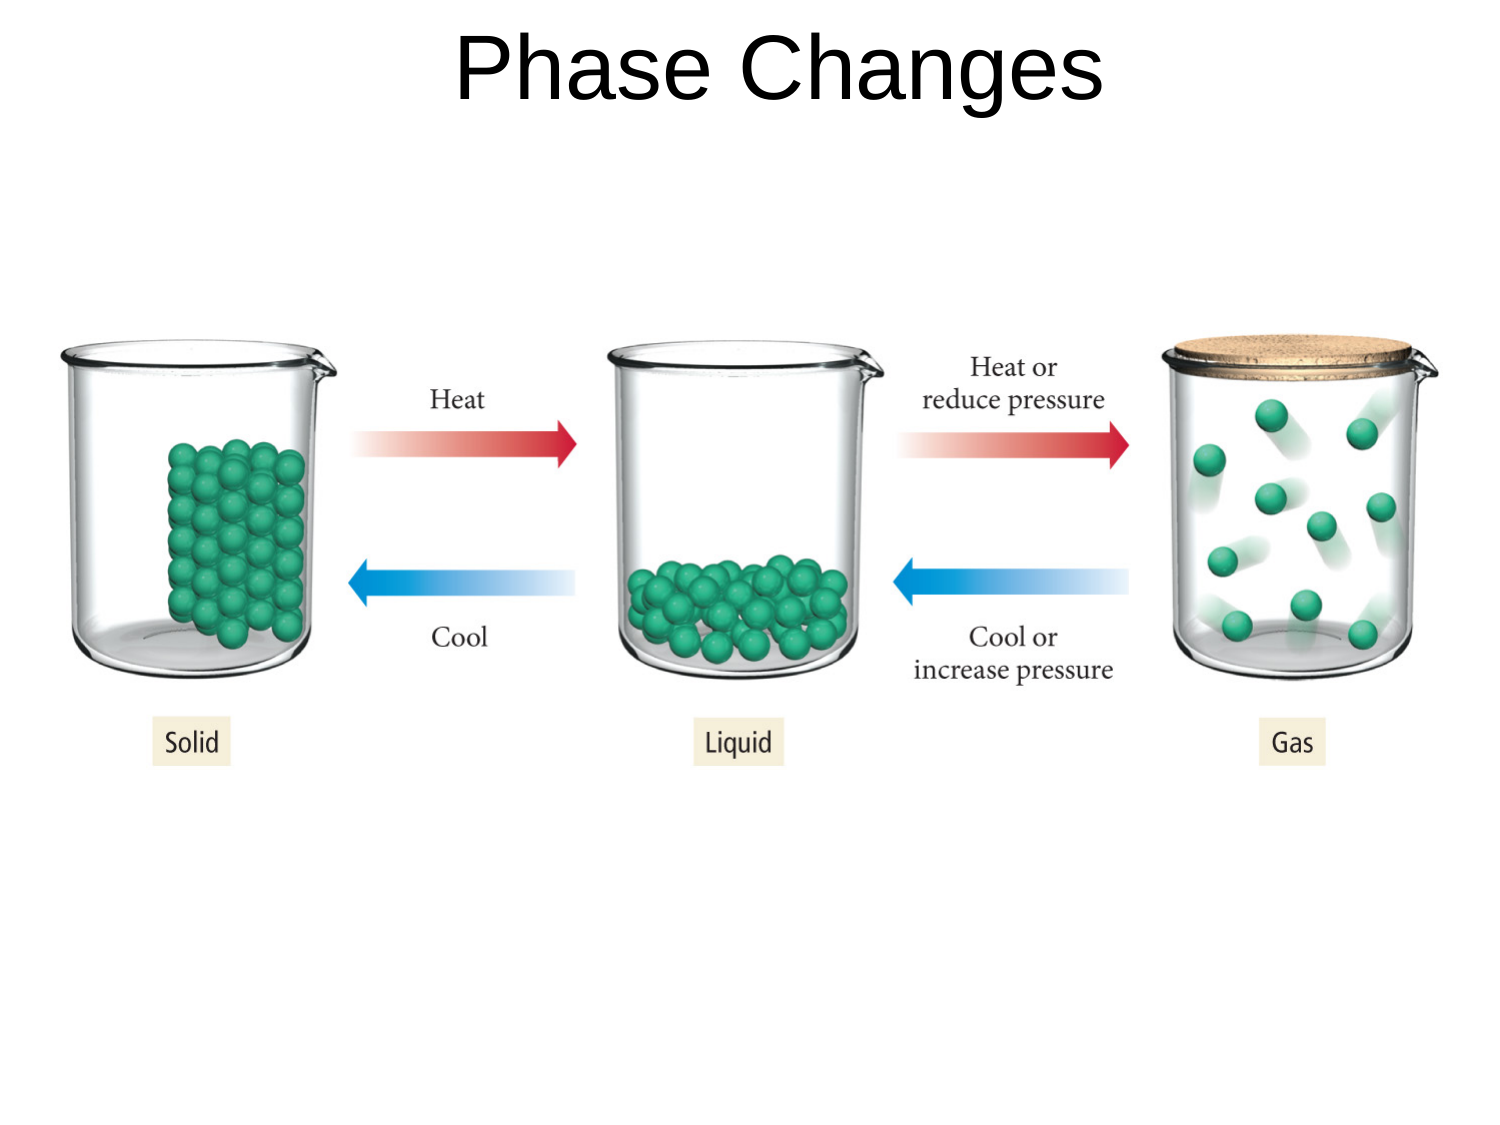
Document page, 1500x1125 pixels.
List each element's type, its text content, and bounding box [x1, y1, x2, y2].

title Phase Changes [0, 0, 1500, 203]
picture [49, 322, 1451, 770]
